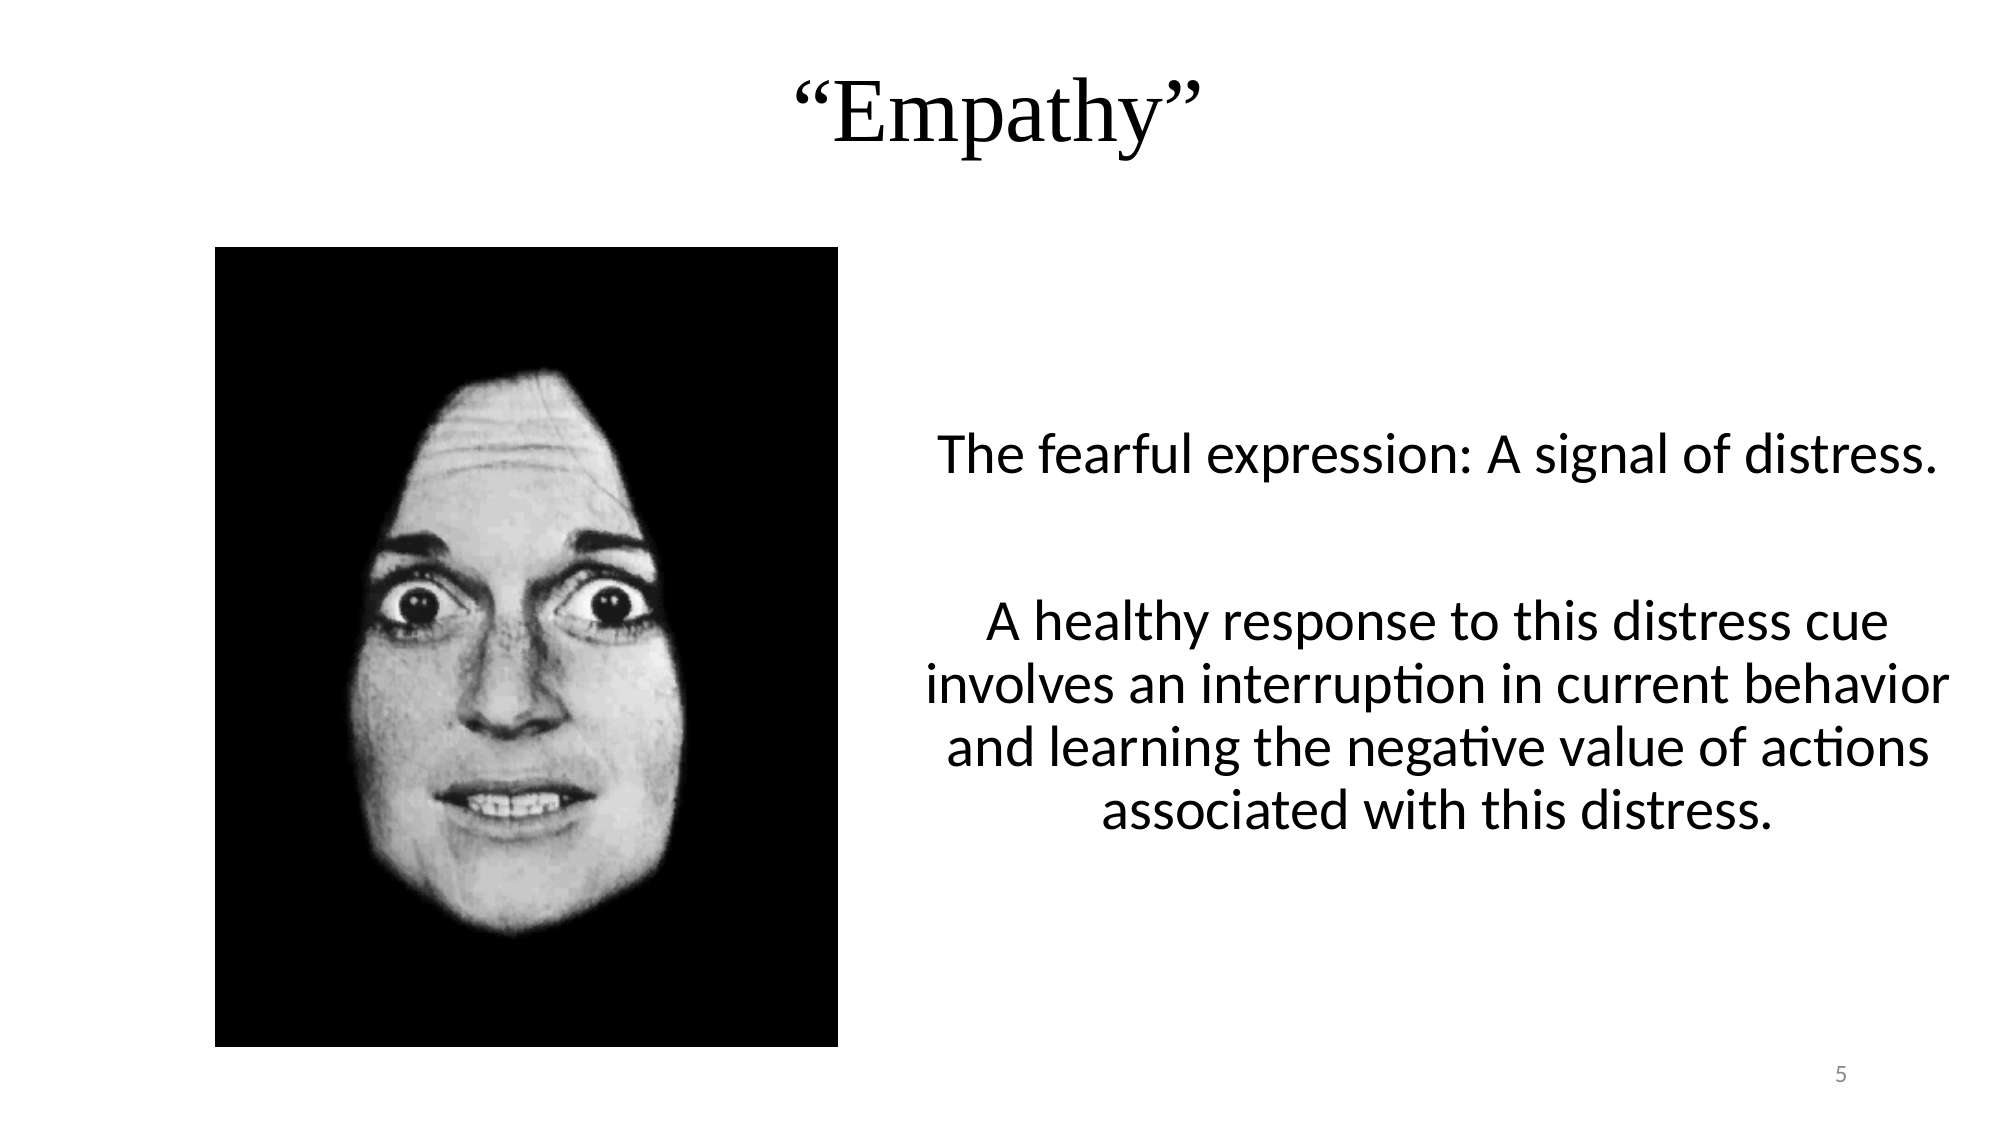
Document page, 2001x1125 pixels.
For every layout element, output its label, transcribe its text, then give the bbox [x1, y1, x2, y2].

list The fearful expression: A signal of distress. A healthy response to this distress cue involves an interruption in current behavior and learning the negative value of actions associated with this distress. [894, 415, 1983, 997]
picture [215, 247, 838, 1047]
slide_number 5 [1412, 1042, 1863, 1103]
title “Empathy” [248, 30, 1749, 194]
